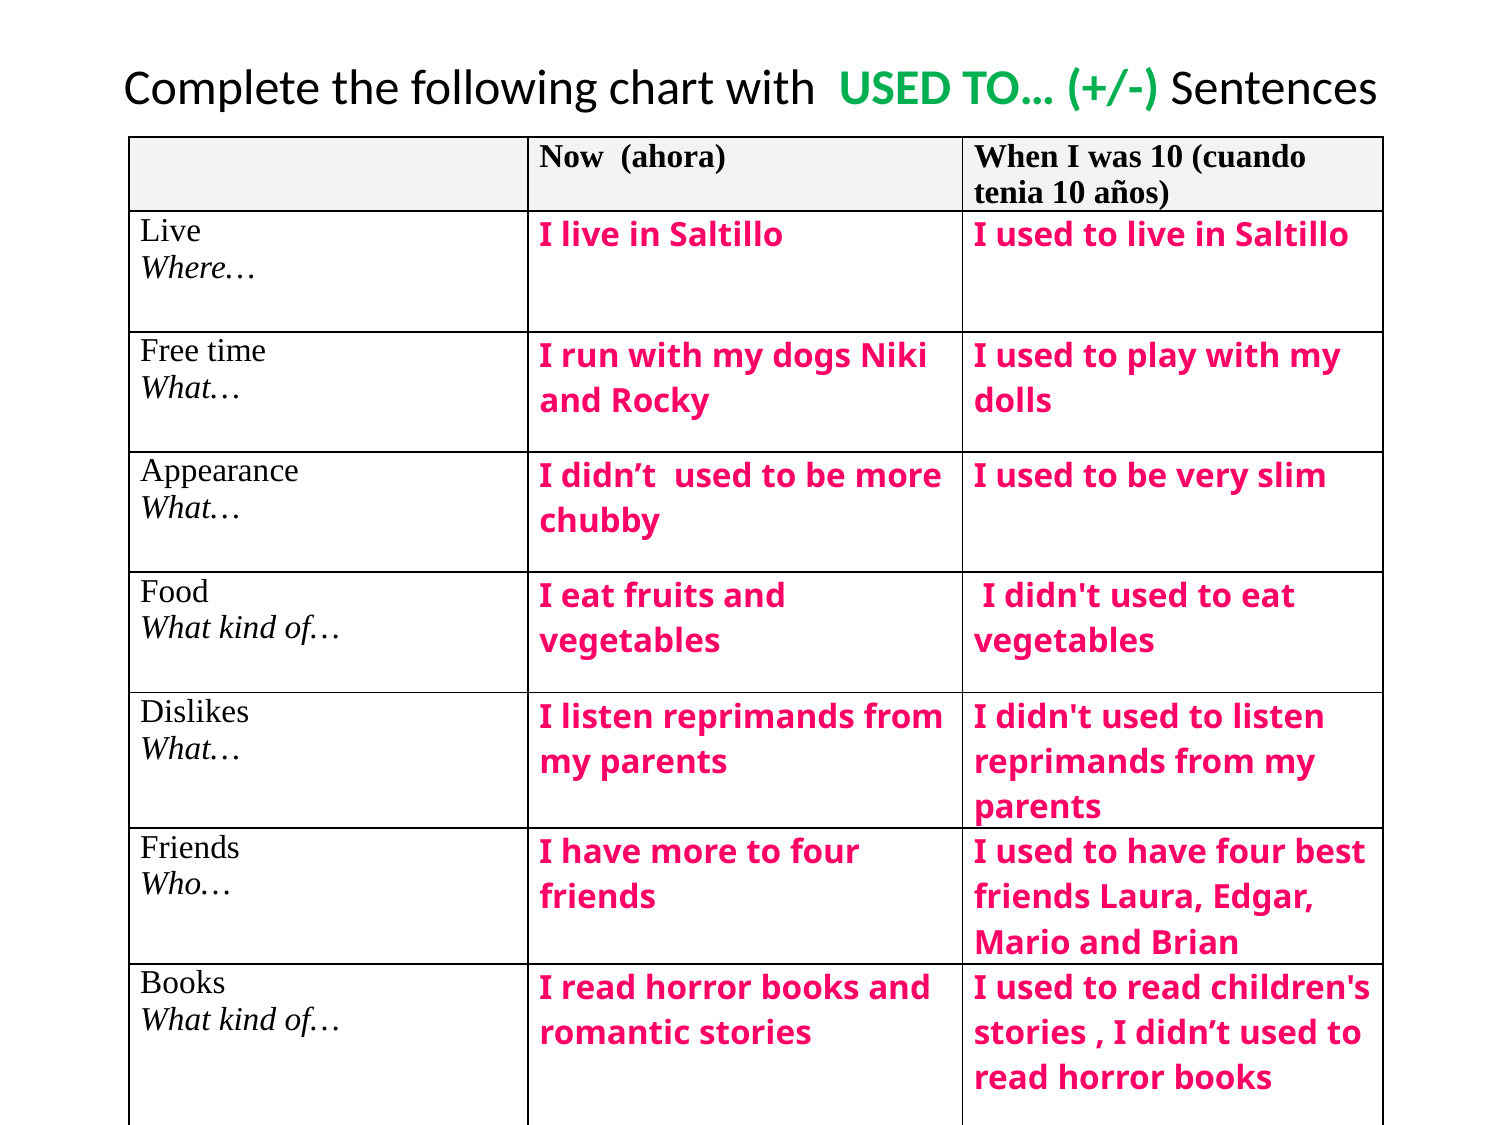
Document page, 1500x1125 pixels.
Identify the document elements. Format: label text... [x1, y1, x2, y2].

table_cell Books What kind of… [130, 965, 527, 1125]
table_cell I run with my dogs Niki and Rocky [529, 333, 962, 451]
table_cell Food What kind of… [130, 573, 527, 692]
table_cell I used to read children's stories , I didn’t used to read horror books [963, 965, 1382, 1125]
text_box Complete the following chart with USED TO… (+/-) Sentences [109, 46, 1393, 122]
table_cell I used to play with my dolls [963, 333, 1382, 451]
table_cell I used to live in Saltillo [963, 212, 1382, 331]
table_cell I didn’t used to be more chubby [529, 453, 962, 571]
table_header When I was 10 (cuando tenia 10 años) [963, 138, 1382, 210]
table_header Now (ahora) [529, 138, 962, 210]
table_cell I eat fruits and vegetables [529, 573, 962, 692]
table_cell Appearance What… [130, 453, 527, 571]
table_cell I listen reprimands from my parents [529, 693, 962, 827]
table_header [130, 138, 527, 210]
table_cell I have more to four friends [529, 829, 962, 963]
table_cell Live Where… [130, 212, 527, 331]
table_cell I live in Saltillo [529, 212, 962, 331]
table_cell I read horror books and romantic stories [529, 965, 962, 1125]
table_cell Dislikes What… [130, 693, 527, 827]
table_cell I used to have four best friends Laura, Edgar, Mario and Brian [963, 829, 1382, 963]
table_cell I didn't used to eat vegetables [963, 573, 1382, 692]
table_cell Friends Who… [130, 829, 527, 963]
table_cell I didn't used to listen reprimands from my parents [963, 693, 1382, 827]
table_cell Free time What… [130, 333, 527, 451]
table_cell I used to be very slim [963, 453, 1382, 571]
